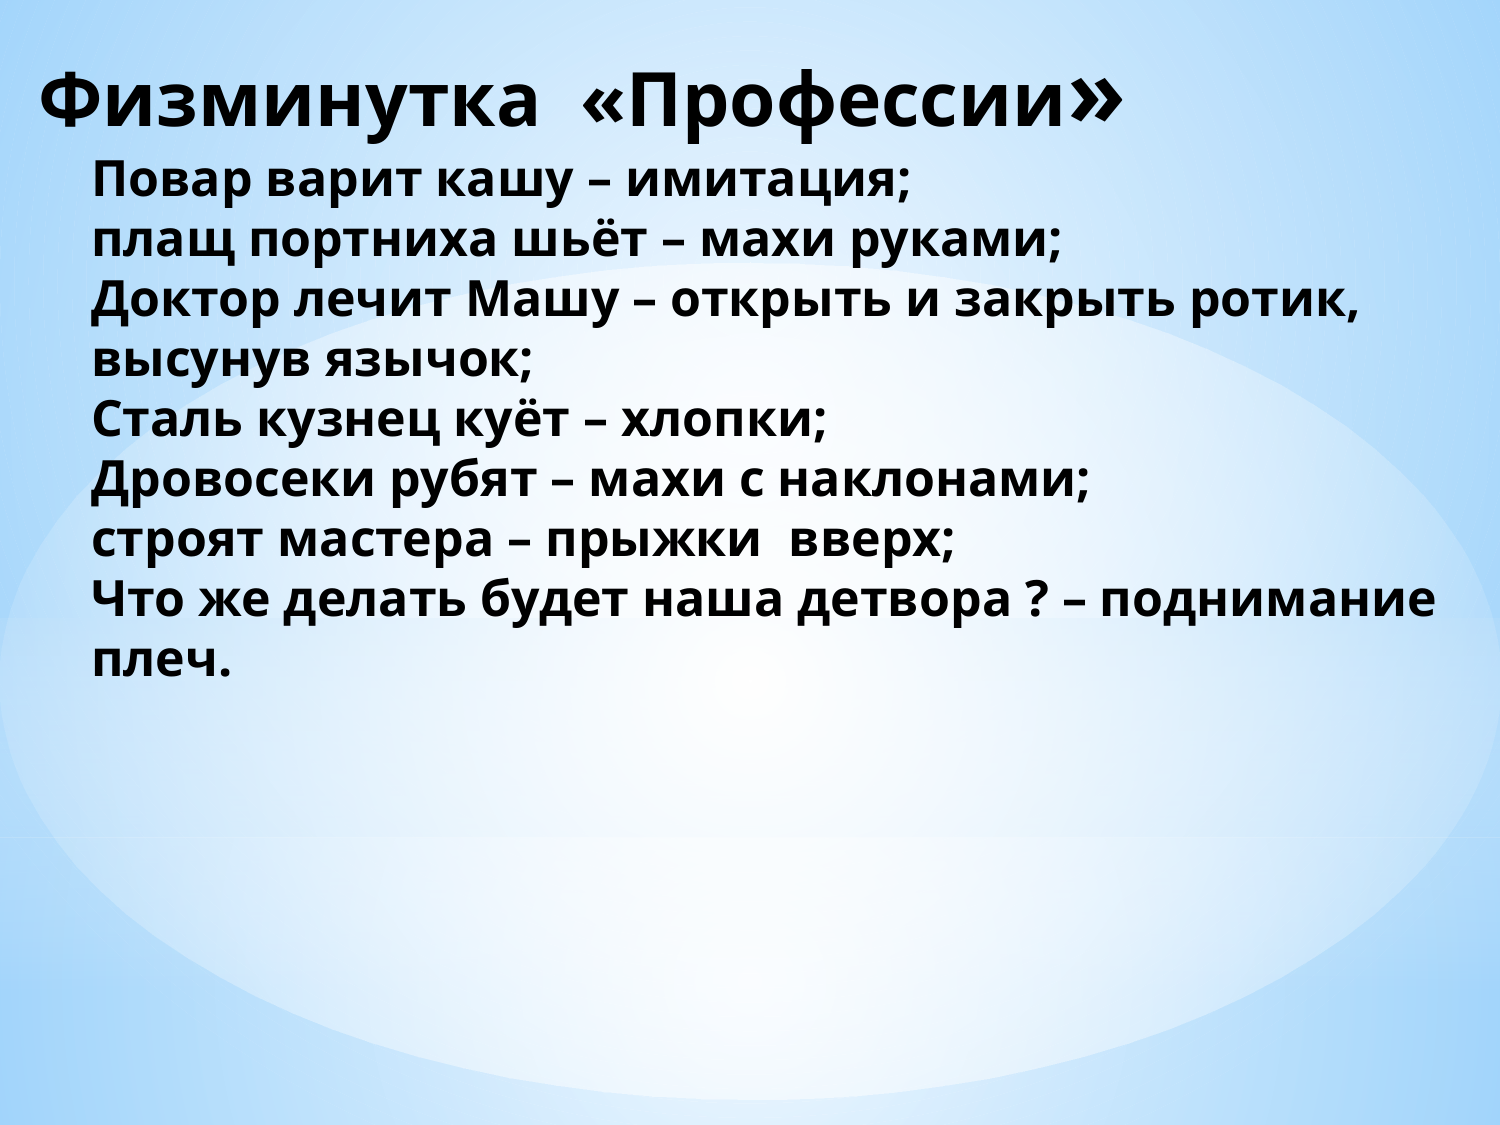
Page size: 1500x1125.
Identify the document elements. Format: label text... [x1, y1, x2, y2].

title Физминутка «Профессии» Повар варит кашу – имитация; плащ портниха шьёт – махи руками; Доктор лечит Машу – открыть и закрыть ротик, высунув язычок; Сталь кузнец куёт – хлопки; Дровосеки рубят – махи с наклонами; строят мастера – прыжки вверх; Что же делать будет наша детвора ? – поднимание плеч. [23, 23, 1500, 905]
